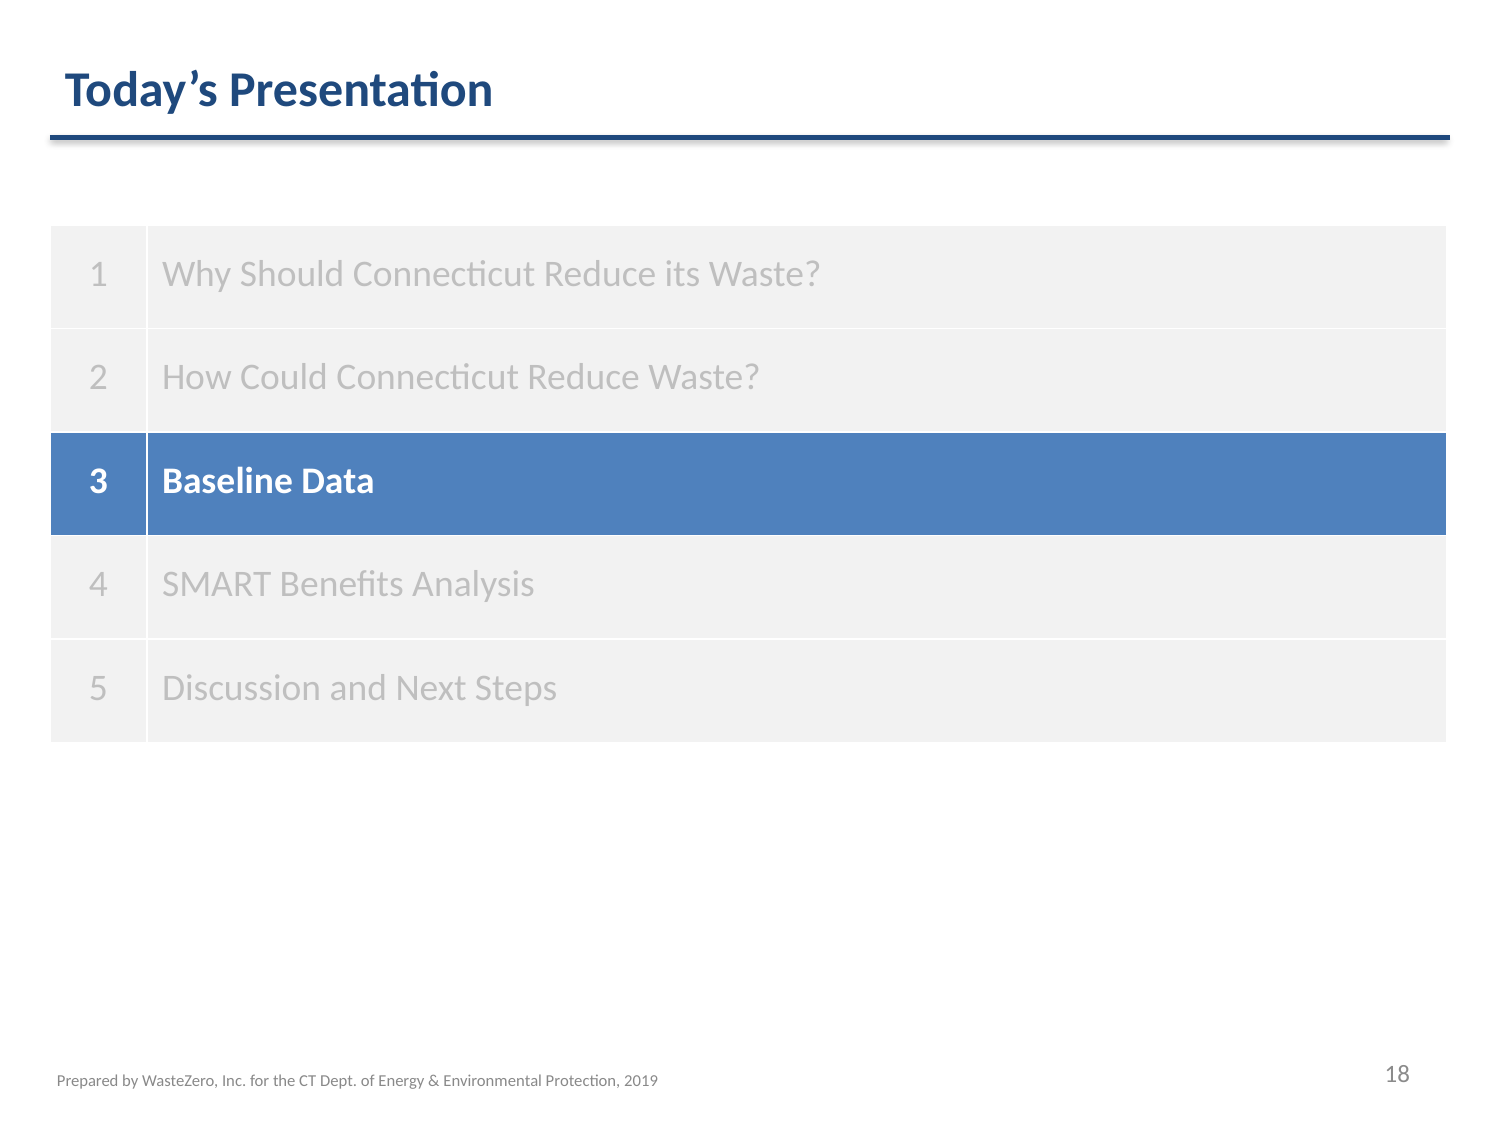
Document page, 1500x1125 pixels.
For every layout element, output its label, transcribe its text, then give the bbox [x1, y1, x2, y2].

table_cell 4 [51, 536, 146, 638]
text_box Today’s Presentation [50, 48, 1500, 162]
table_cell 3 [51, 433, 146, 535]
slide_number 18 [1074, 1042, 1425, 1103]
table_cell How Could Connecticut Reduce Waste? [148, 329, 1446, 431]
table_header Why Should Connecticut Reduce its Waste? [148, 226, 1446, 328]
table_cell 2 [51, 329, 146, 431]
table_cell Baseline Data [148, 433, 1446, 535]
table_cell 5 [51, 640, 146, 742]
table_cell SMART Benefits Analysis [148, 536, 1446, 638]
table_header 1 [51, 226, 146, 328]
table_cell Discussion and Next Steps [148, 640, 1446, 742]
